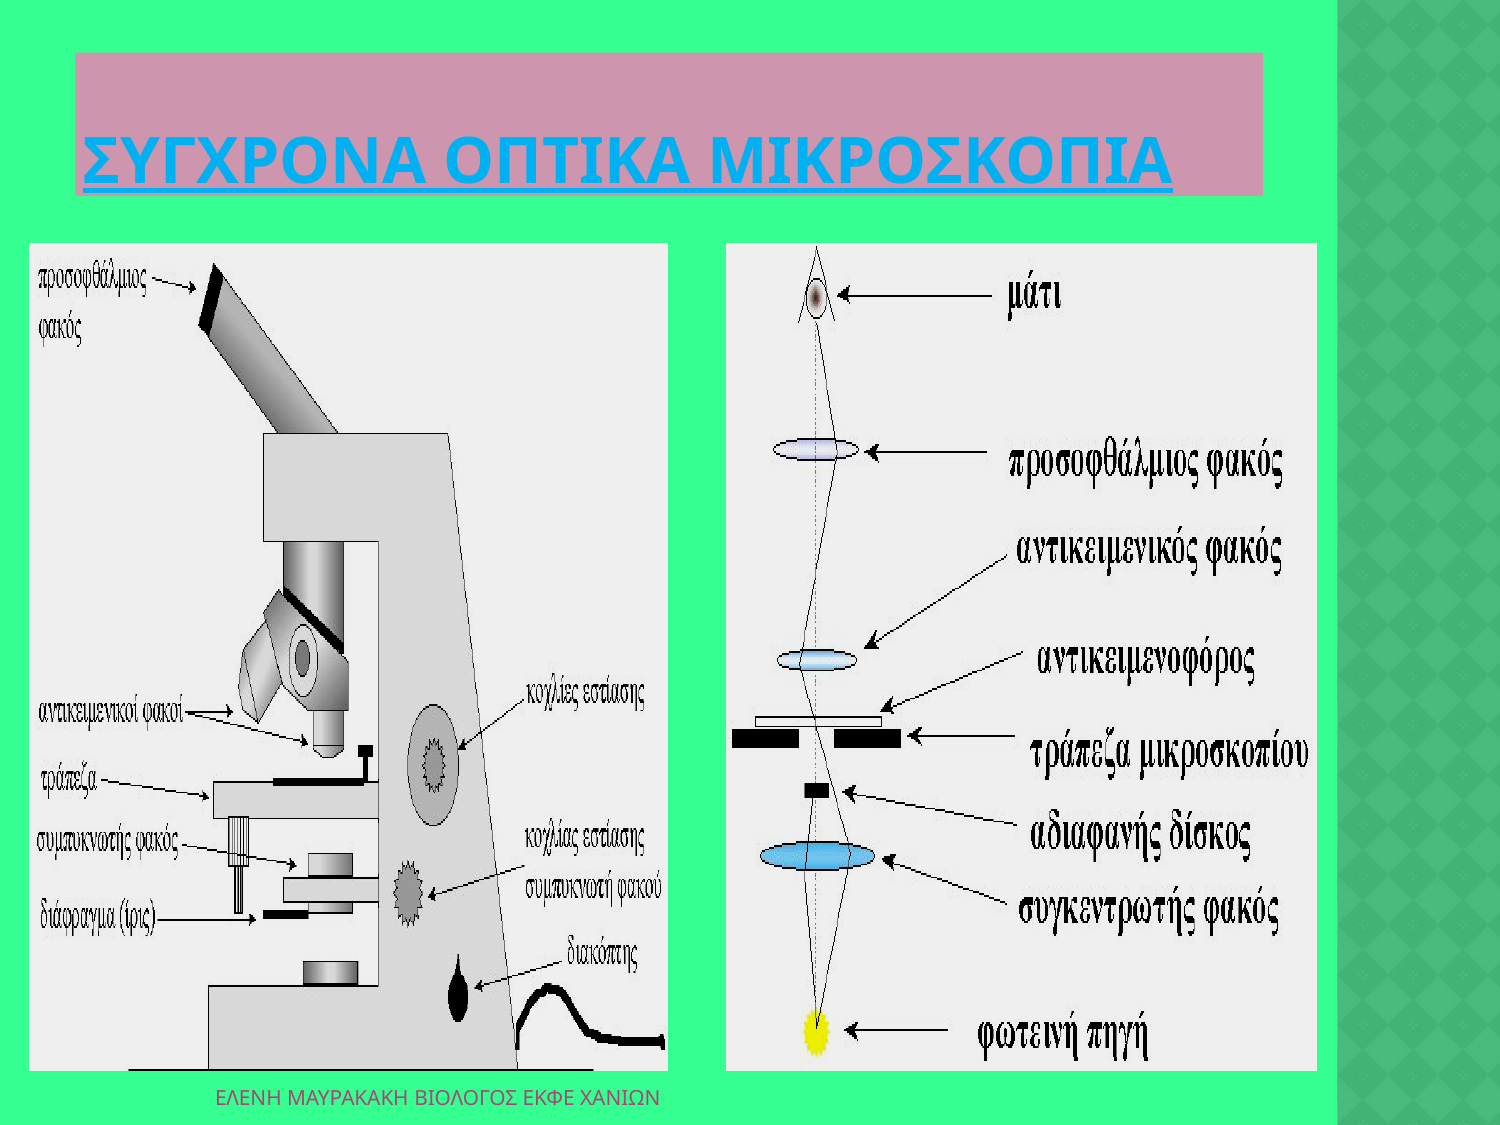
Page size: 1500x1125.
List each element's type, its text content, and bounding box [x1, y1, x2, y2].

picture [725, 243, 1318, 1071]
footer ΕΛΕΝΗ ΜΑΥΡΑΚΑΚΗ ΒΙΟΛΟΓΟΣ ΕΚΦΕ ΧΑΝΙΩΝ [75, 1075, 675, 1114]
picture [29, 243, 668, 1071]
title ΣΥγχρονα οπτικΑ μικροσκΟπΙΑ [75, 52, 1263, 197]
